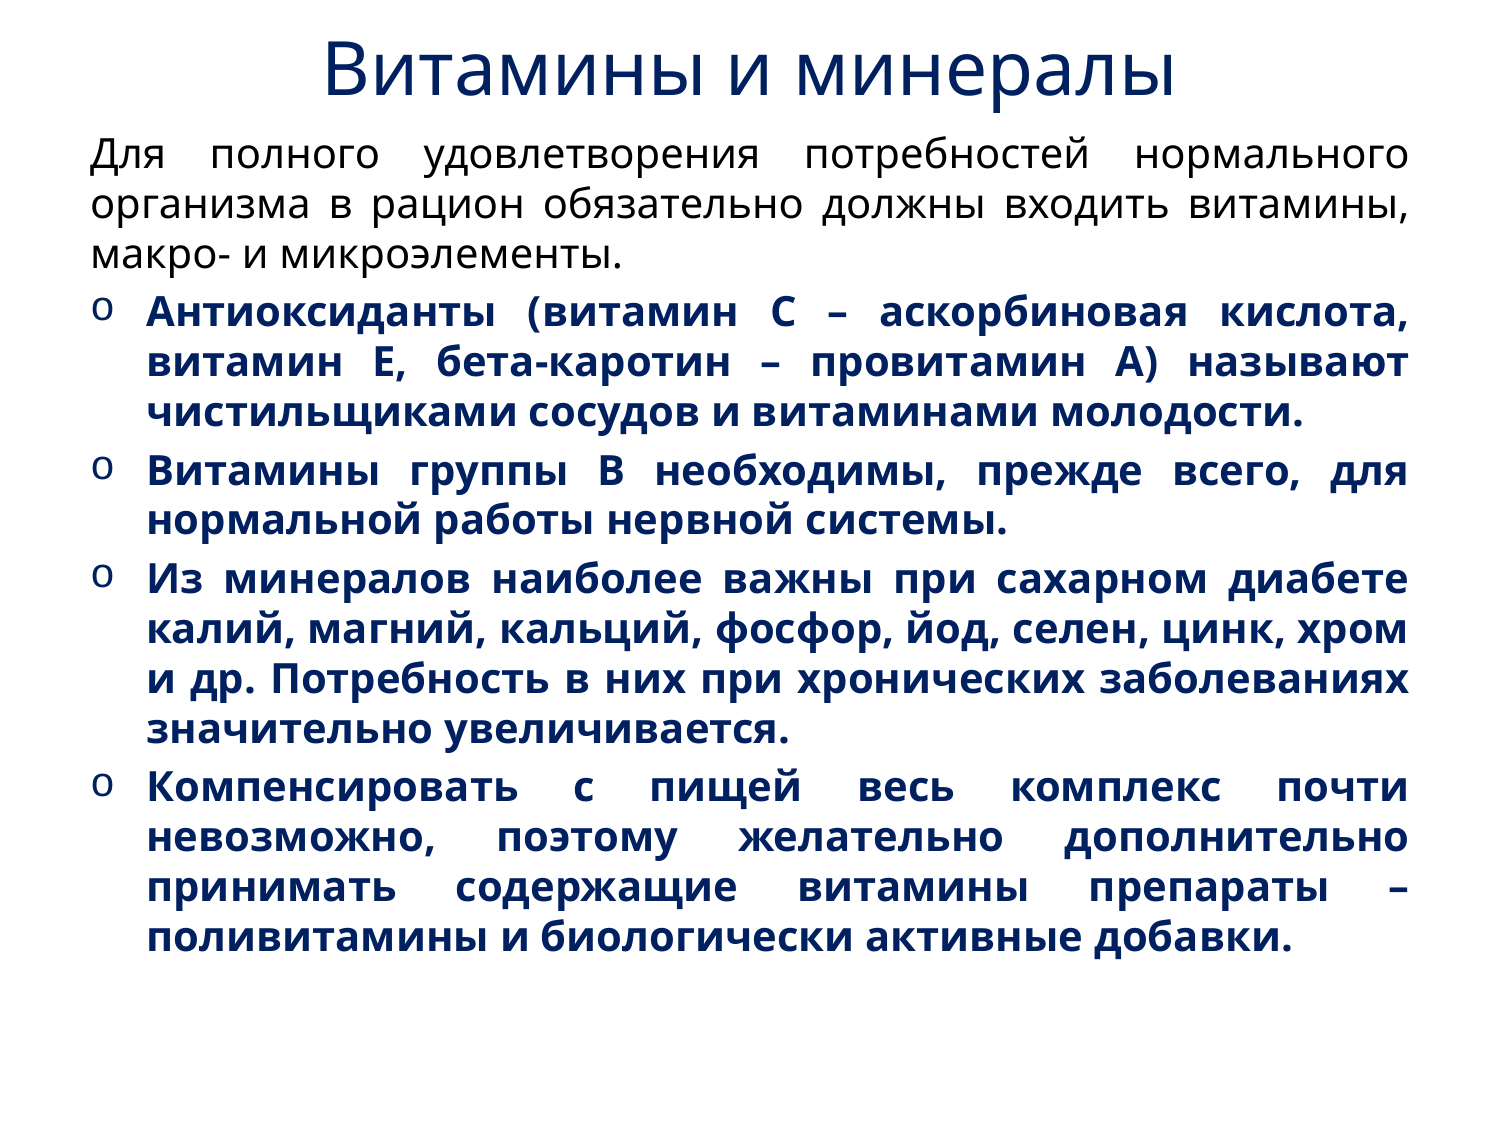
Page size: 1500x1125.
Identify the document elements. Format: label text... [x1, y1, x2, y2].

title Витамины и минералы [75, 7, 1425, 118]
list Для полного удовлетворения потребностей нормального организма в рацион обязательно должны входить витамины, макро- и микроэлементы. Антиоксиданты (витамин С – аскорбиновая кислота, витамин Е, бета-каротин – провитамин А) называют чистильщиками сосудов и витаминами молодости. Витамины группы В необходимы, прежде всего, для нормальной работы нервной системы. Из минералов наиболее важны при сахарном диабете калий, магний, кальций, фосфор, йод, селен, цинк, хром и др. Потребность в них при хронических заболеваниях значительно увеличивается. Компенсировать с пищей весь комплекс почти невозможно, поэтому желательно дополнительно принимать содержащие витамины препараты – поливитамины и биологически активные добавки. [75, 118, 1425, 1076]
